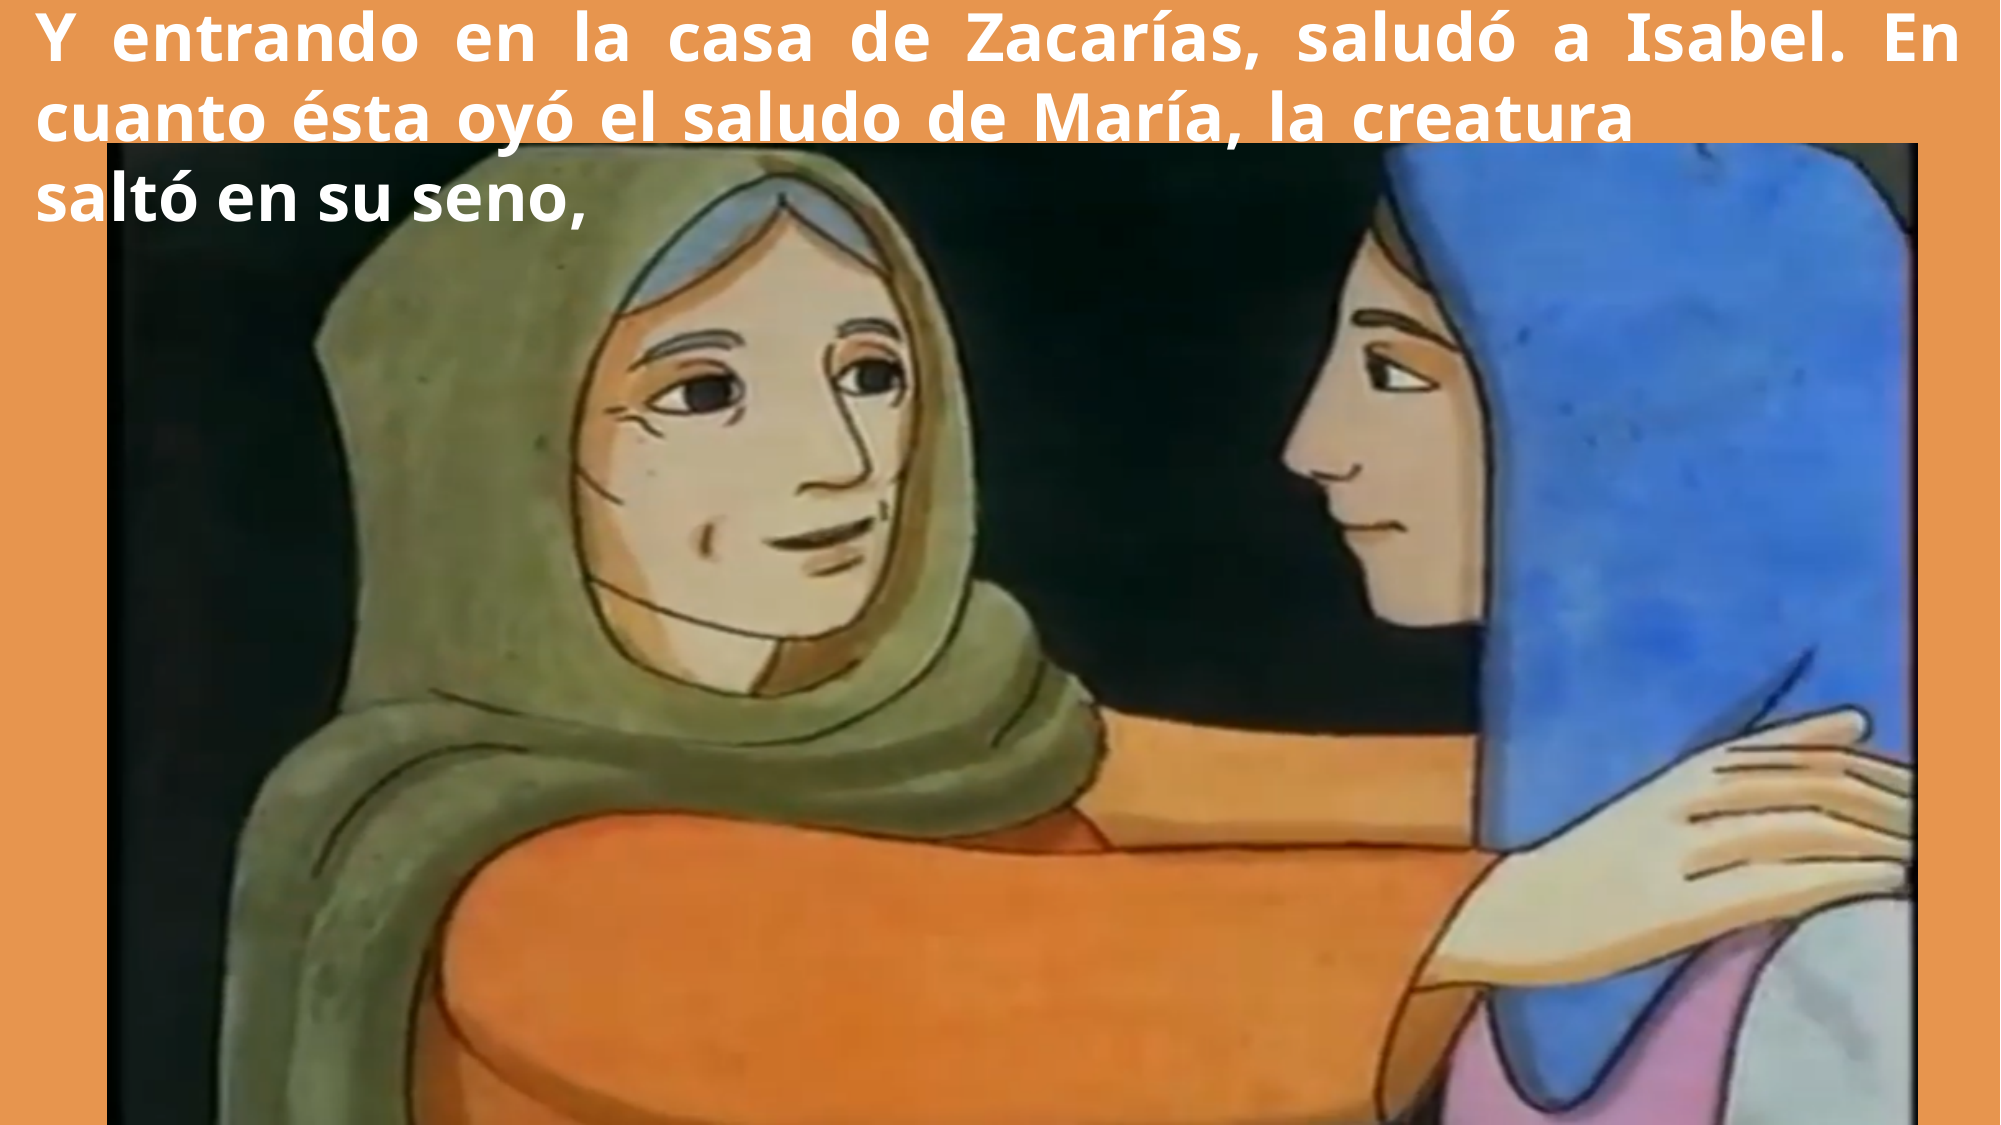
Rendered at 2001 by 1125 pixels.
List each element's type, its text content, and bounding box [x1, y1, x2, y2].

picture [107, 143, 1918, 1125]
text_box Y entrando en la casa de Zacarías, saludó a Isabel. En cuanto ésta oyó el saludo de María, la creatura saltó en su seno, [20, 0, 1979, 243]
